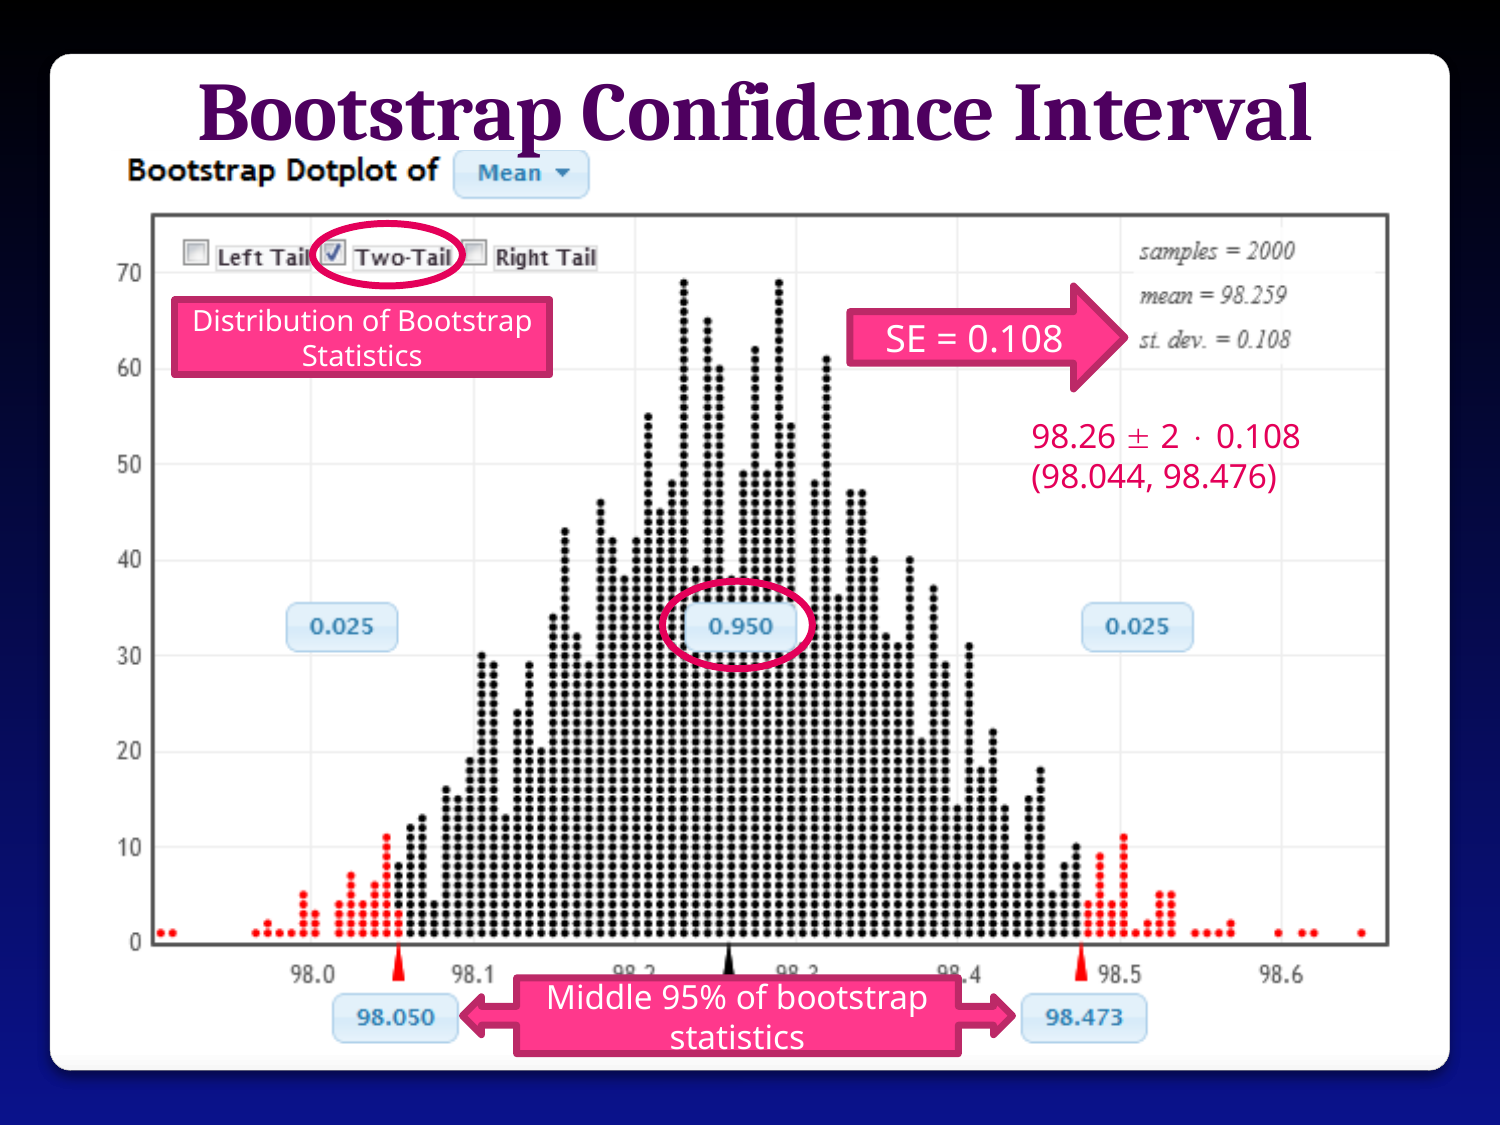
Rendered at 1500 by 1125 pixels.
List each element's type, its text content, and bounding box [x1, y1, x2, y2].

text_box Bootstrap Confidence Interval [49, 50, 1463, 250]
picture [111, 149, 1401, 1054]
